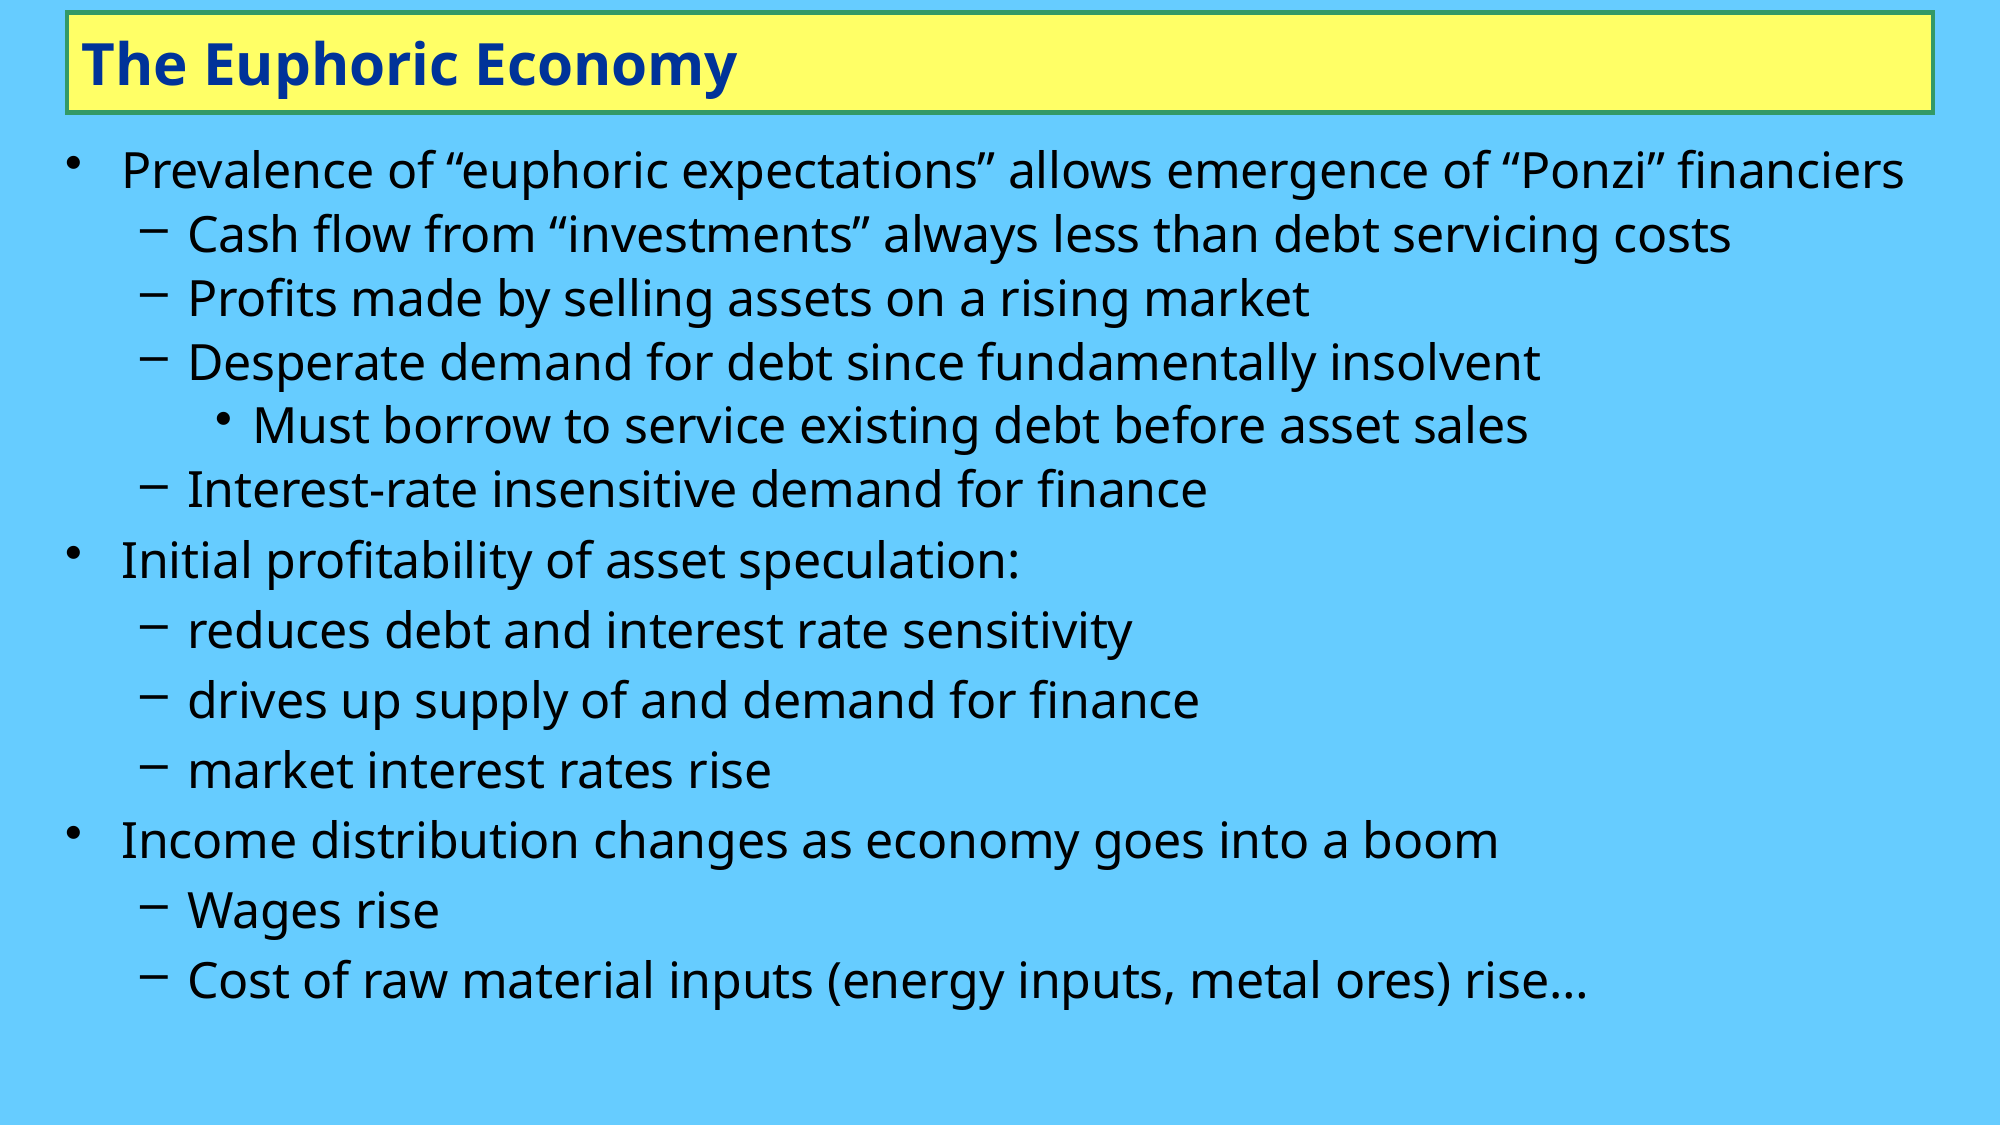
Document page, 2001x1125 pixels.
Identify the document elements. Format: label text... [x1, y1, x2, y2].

title The Euphoric Economy [66, 11, 1934, 113]
list Prevalence of “euphoric expectations” allows emergence of “Ponzi” financiers Cash flow from “investments” always less than debt servicing costs Profits made by selling assets on a rising market Desperate demand for debt since fundamentally insolvent Must borrow to service existing debt before asset sales Interest-rate insensitive demand for finance Initial profitability of asset speculation: reduces debt and interest rate sensitivity drives up supply of and demand for finance market interest rates rise Income distribution changes as economy goes into a boom Wages rise Cost of raw material inputs (energy inputs, metal ores) rise… [50, 137, 1967, 1025]
